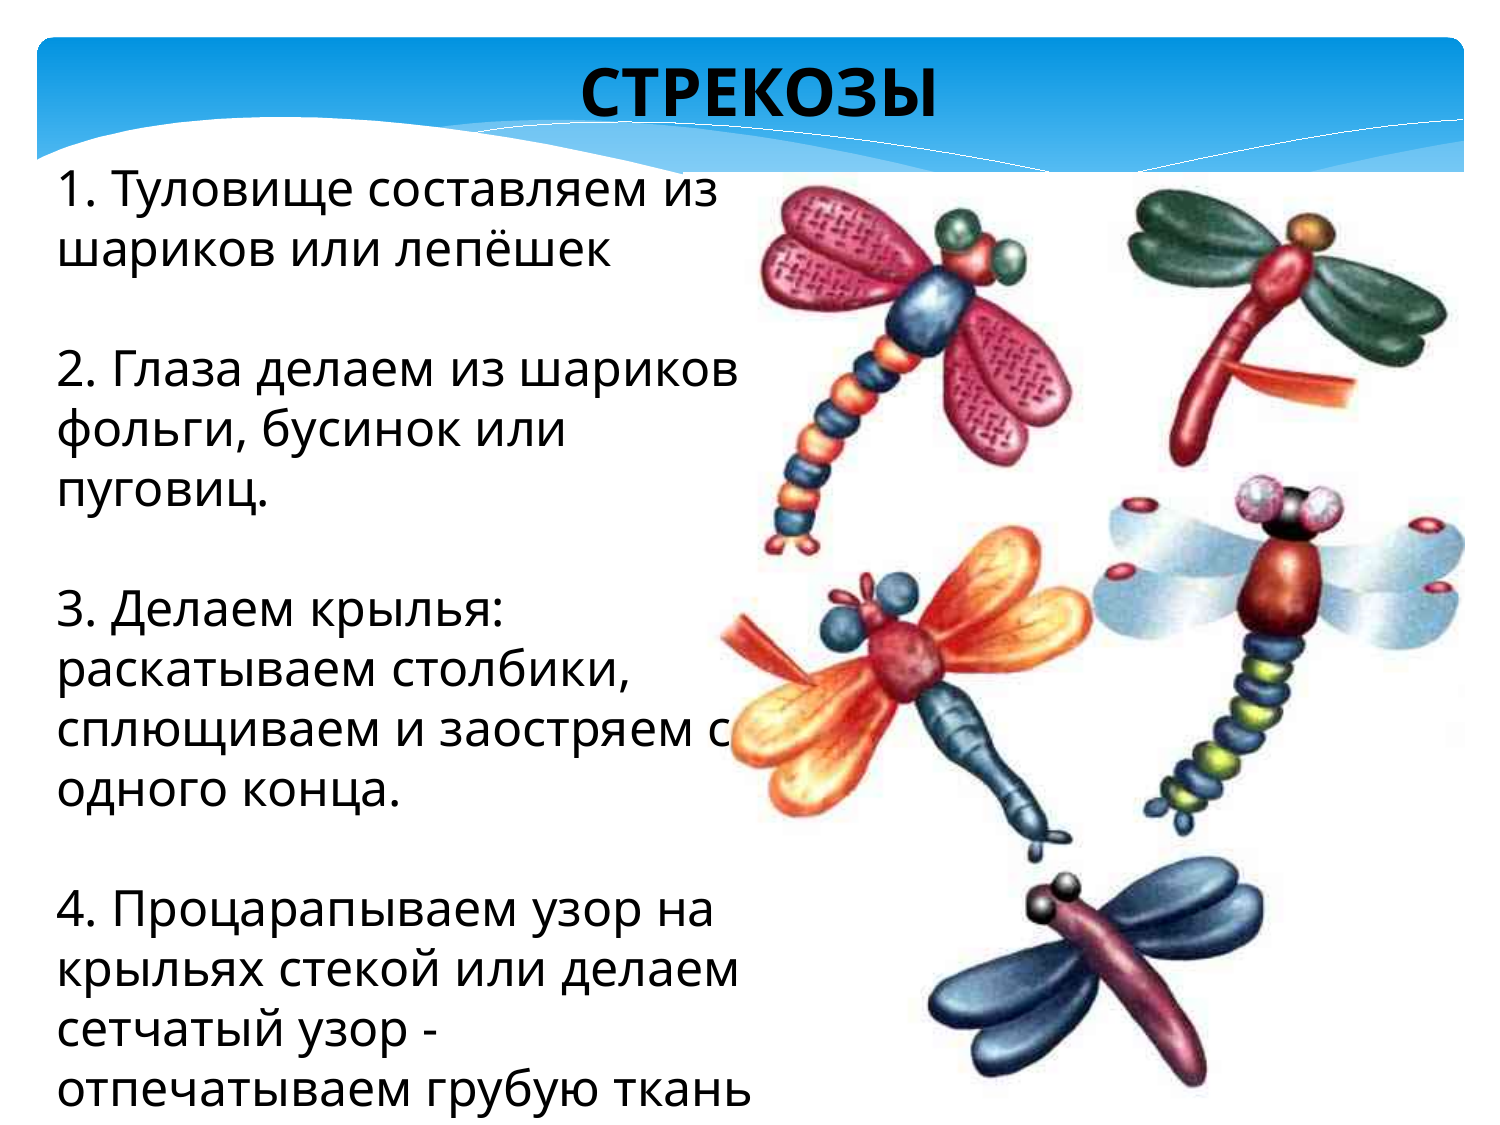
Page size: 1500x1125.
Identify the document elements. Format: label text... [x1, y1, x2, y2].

text_box СТРЕКОЗЫ [564, 42, 955, 138]
picture [683, 172, 1466, 1106]
text_box 1. Туловище составляем из шариков или лепёшек 2. Глаза делаем из шариков фольги, бусинок или пуговиц. 3. Делаем крылья: раскатываем столбики, сплющиваем и заостряем с одного конца. 4. Процарапываем узор на крыльях стекой или делаем сетчатый узор - отпечатываем грубую ткань (прикладываем и прижимаем) [41, 148, 792, 1125]
